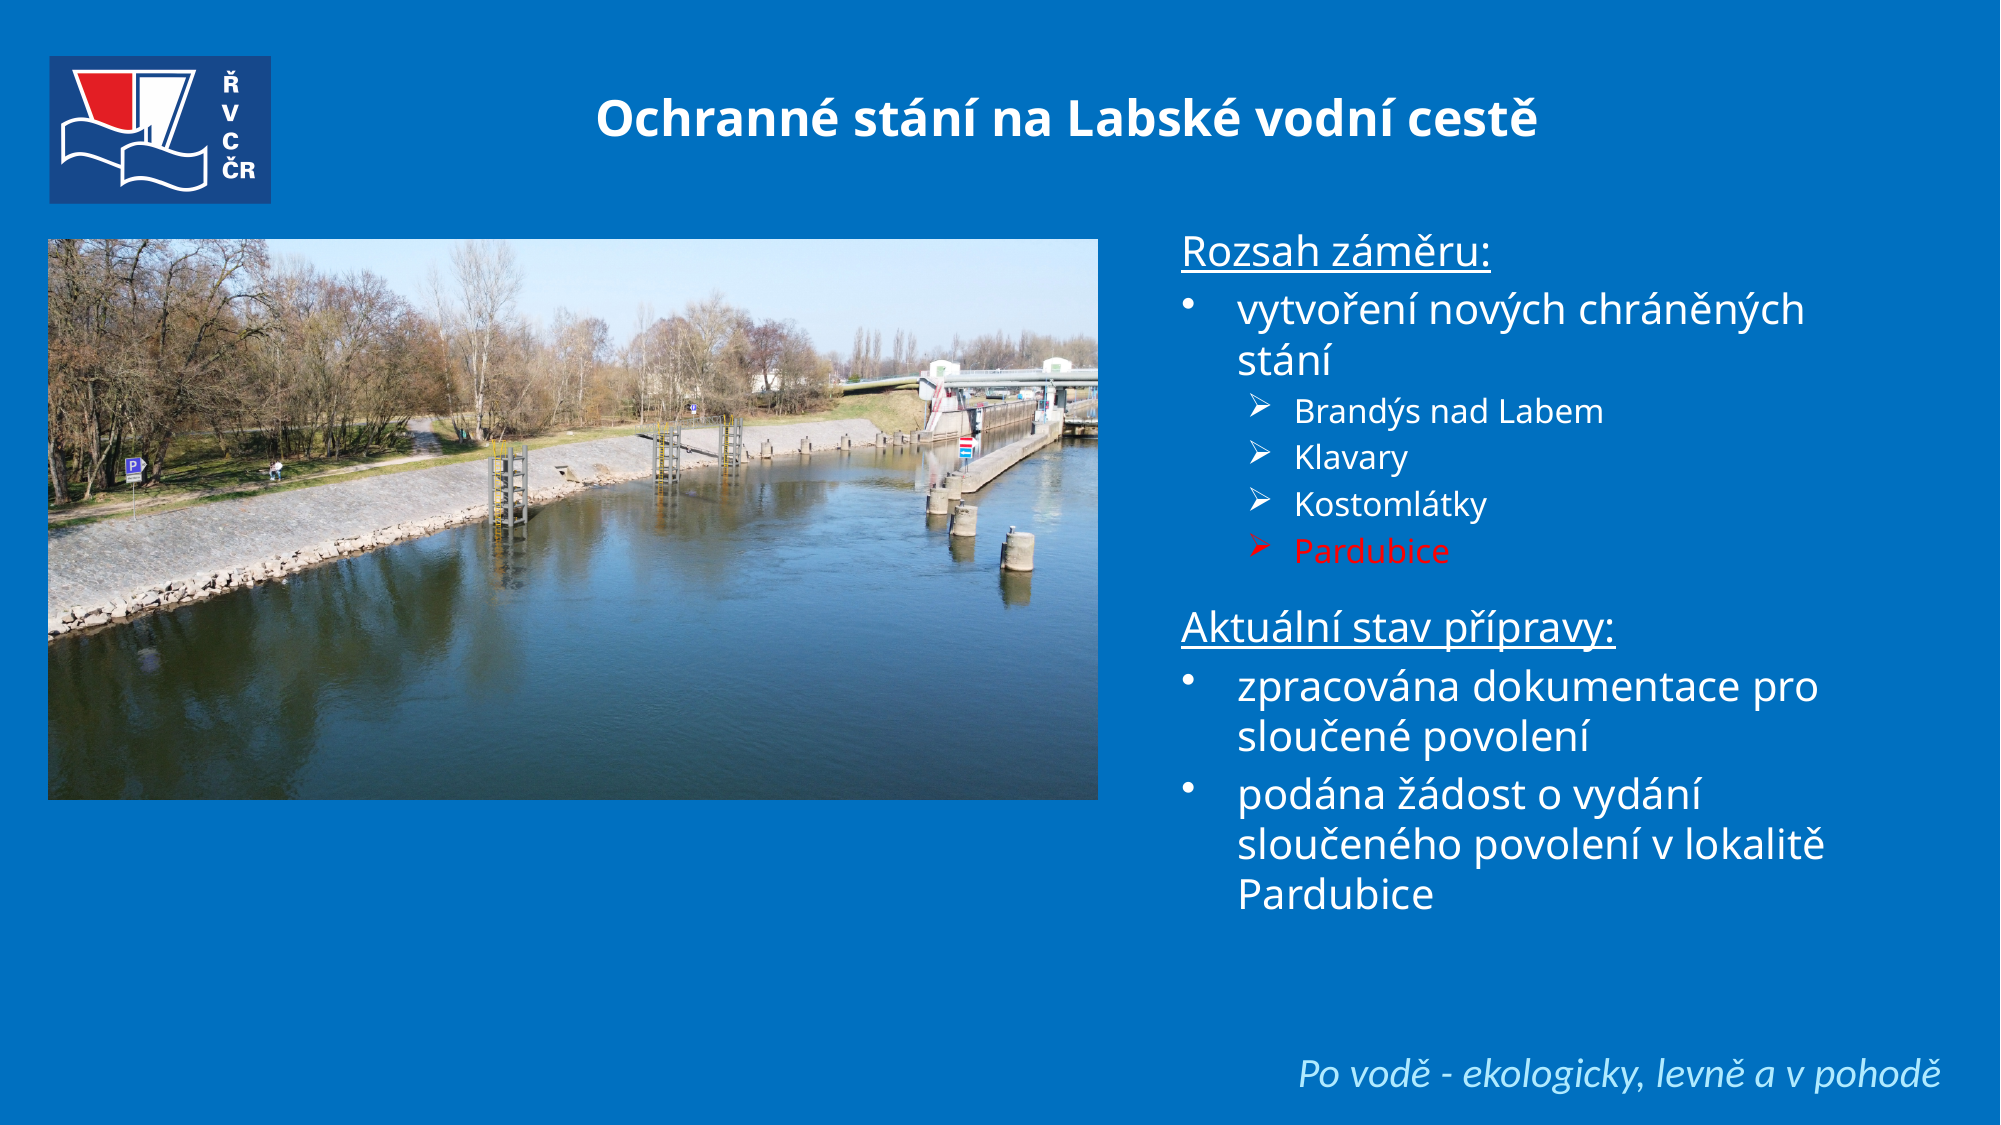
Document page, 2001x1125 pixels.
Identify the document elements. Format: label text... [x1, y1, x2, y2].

text_box Rozsah záměru: vytvoření nových chráněných stání Brandýs nad Labem Klavary Kostomlátky Pardubice Aktuální stav přípravy: zpracována dokumentace pro sloučené povolení podána žádost o vydání sloučeného povolení v lokalitě Pardubice [1166, 217, 1891, 650]
text_box Ochranné stání na Labské vodní cestě [380, 60, 1755, 192]
picture [48, 239, 1098, 800]
picture [49, 56, 271, 204]
